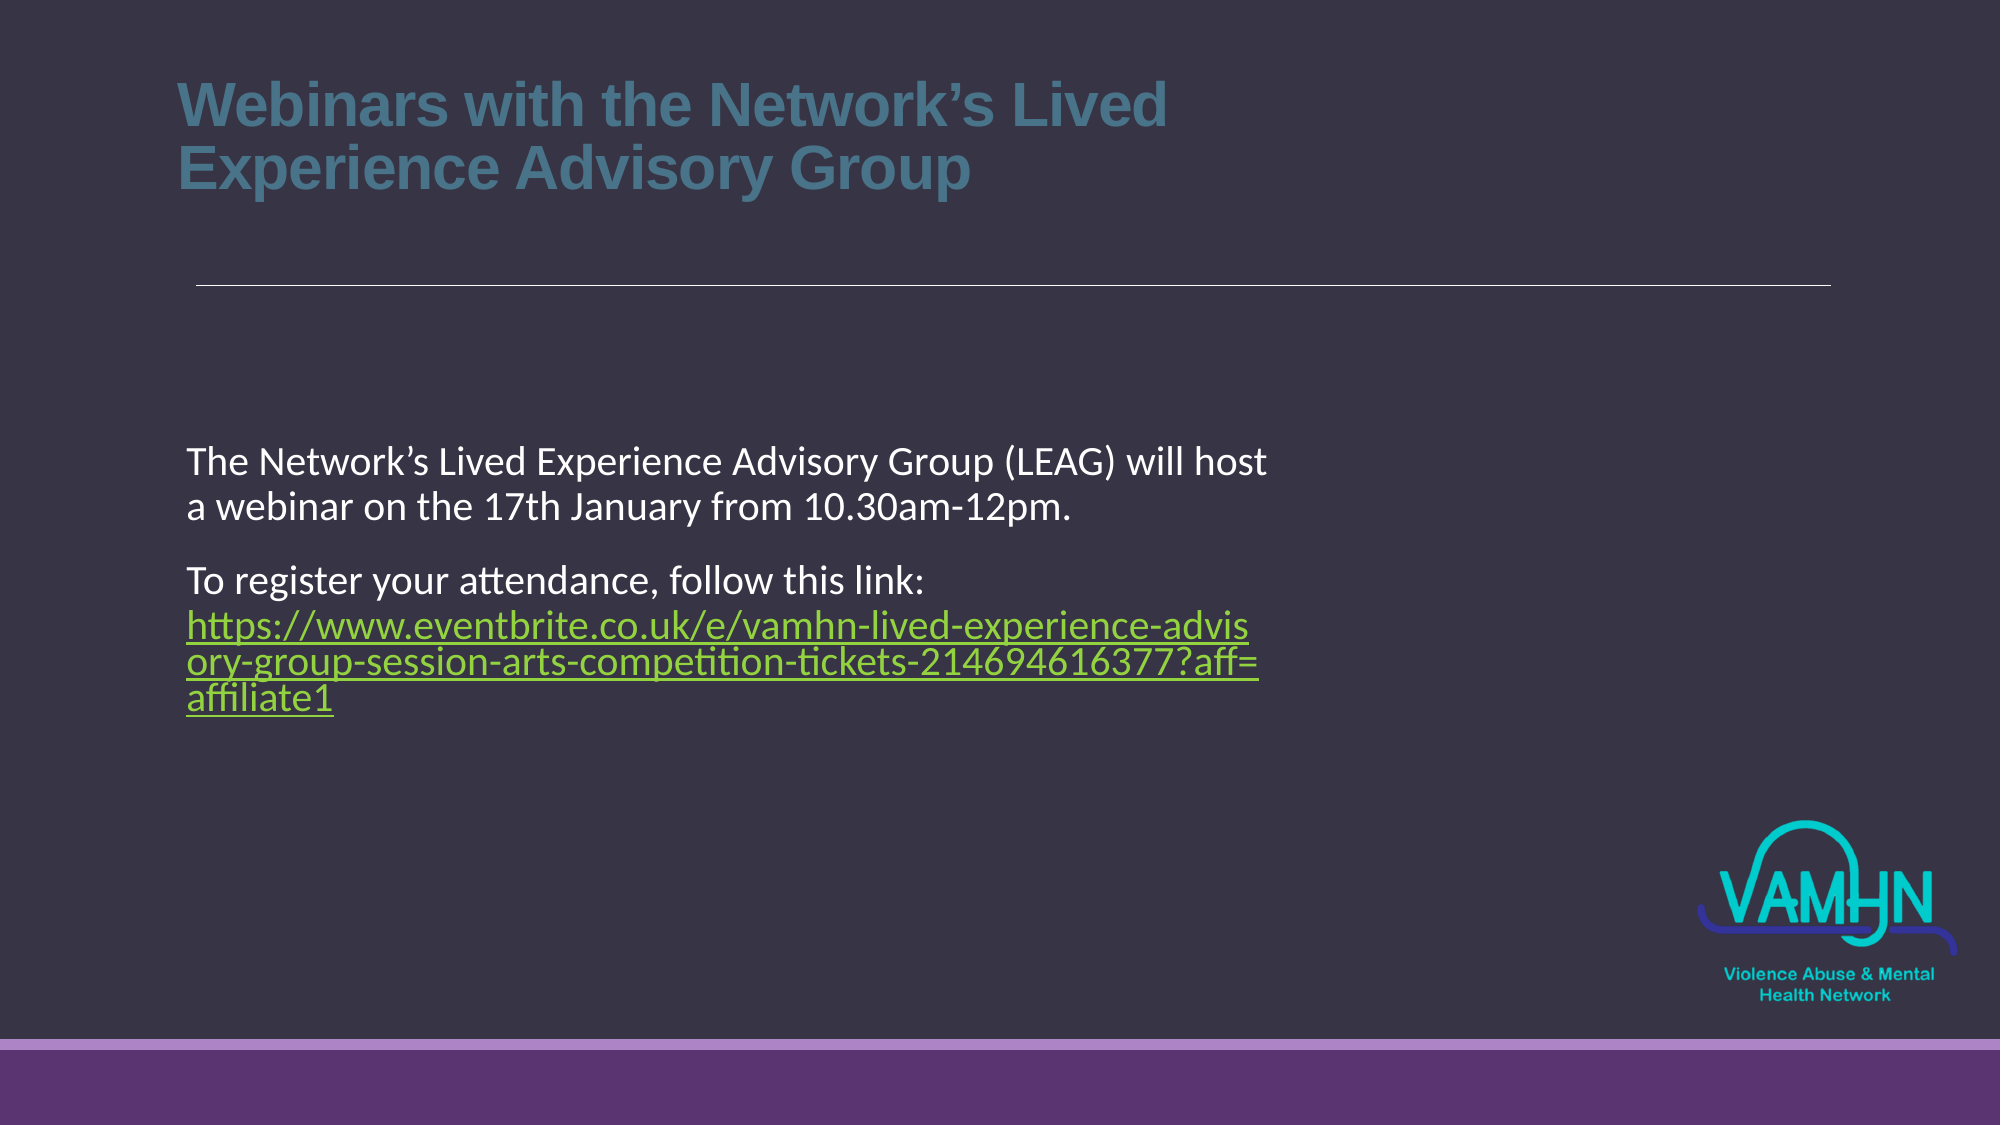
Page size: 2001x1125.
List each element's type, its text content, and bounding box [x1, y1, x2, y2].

title Webinars with the Network’s Lived Experience Advisory Group [162, 47, 1270, 285]
picture [1695, 815, 1963, 1006]
list The Network’s Lived Experience Advisory Group (LEAG) will host a webinar on the 17th January from 10.30am-12pm. To register your attendance, follow this link: https://www.eventbrite.co.uk/e/vamhn-lived-experience-advisory-group-session-arts-competition-tickets-214694616377?aff=affiliate1 [171, 431, 1270, 963]
